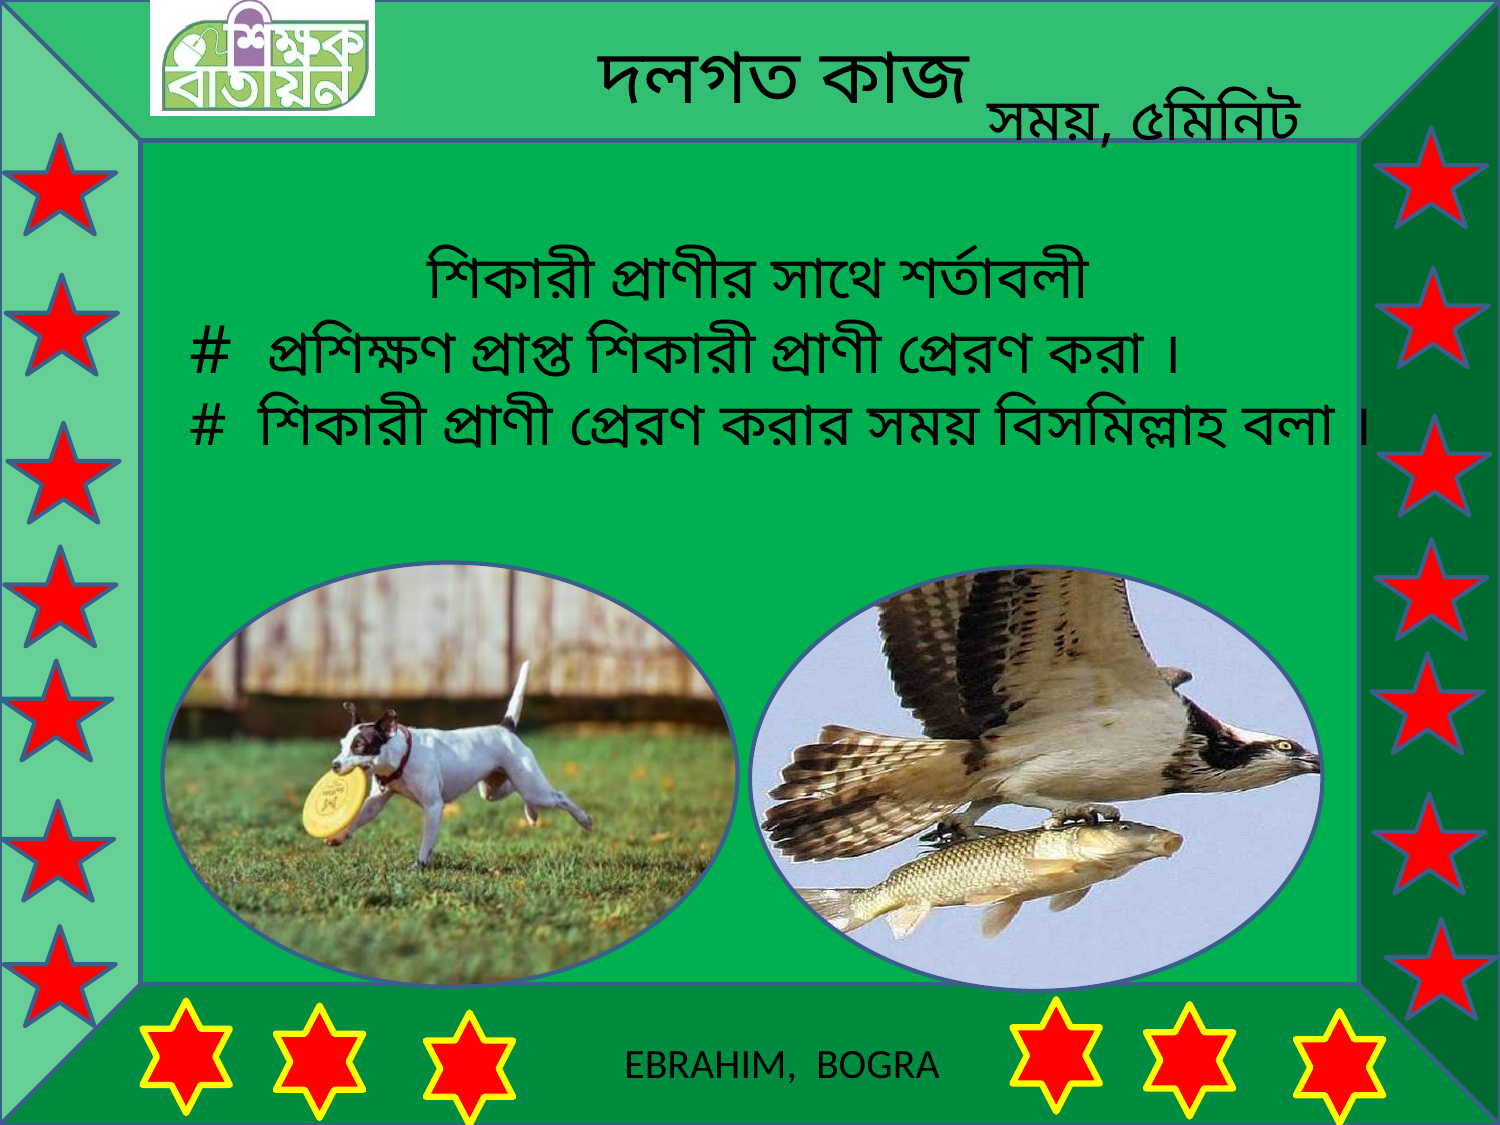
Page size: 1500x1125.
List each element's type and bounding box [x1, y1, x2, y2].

text_box [537, 20, 1401, 162]
text_box [0, 0, 1500, 1125]
picture [149, 0, 375, 116]
text_box [162, 562, 1323, 992]
